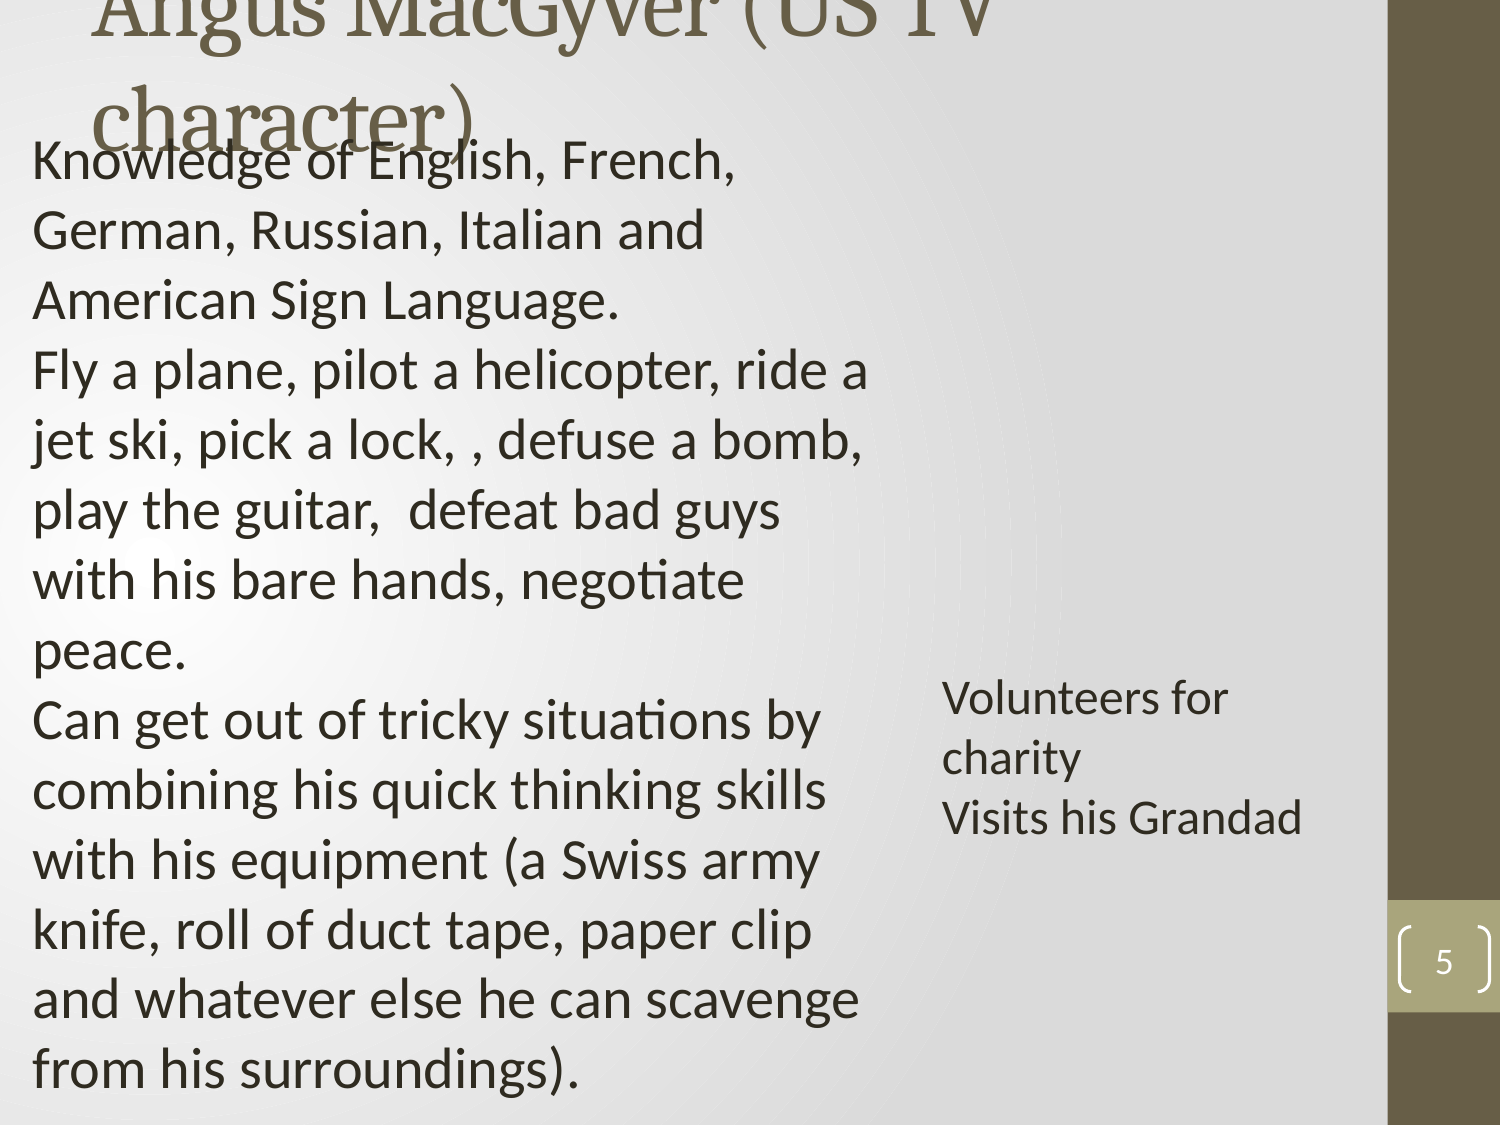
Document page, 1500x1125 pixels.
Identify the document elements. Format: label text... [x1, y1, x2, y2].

text_box Volunteers for charity Visits his Grandad [927, 656, 1353, 897]
text_box Knowledge of English, French, German, Russian, Italian and American Sign Language. Fly a plane, pilot a helicopter, ride a jet ski, pick a lock, , defuse a bomb, play the guitar, defeat bad guys with his bare hands, negotiate peace. Can get out of tricky situations by combining his quick thinking skills with his equipment (a Swiss army knife, roll of duct tape, paper clip and whatever else he can scavenge from his surroundings). [17, 113, 892, 1125]
slide_number 5 [1397, 925, 1492, 994]
title Angus MacGyver (US TV character) [76, 0, 1327, 149]
